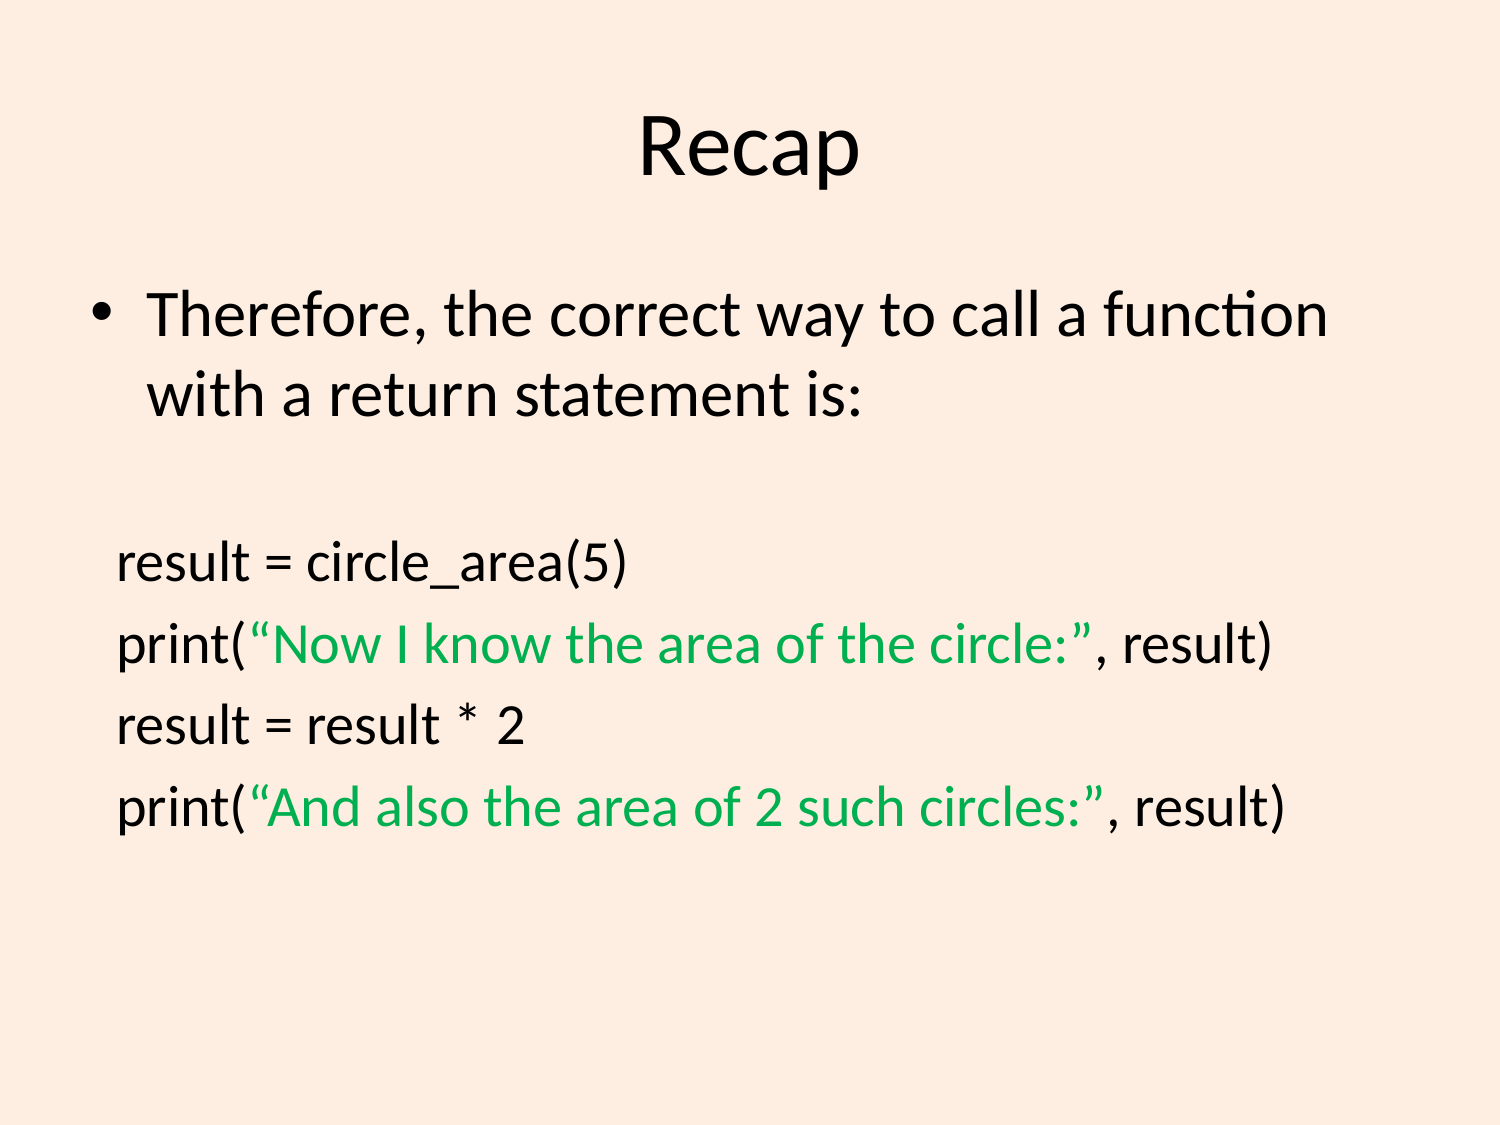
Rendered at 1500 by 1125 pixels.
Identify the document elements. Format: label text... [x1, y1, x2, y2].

list Therefore, the correct way to call a function with a return statement is: result = circle_area(5) print(“Now I know the area of the circle:”, result) result = result * 2 print(“And also the area of 2 such circles:”, result) [75, 262, 1425, 1008]
title Recap [75, 45, 1425, 233]
